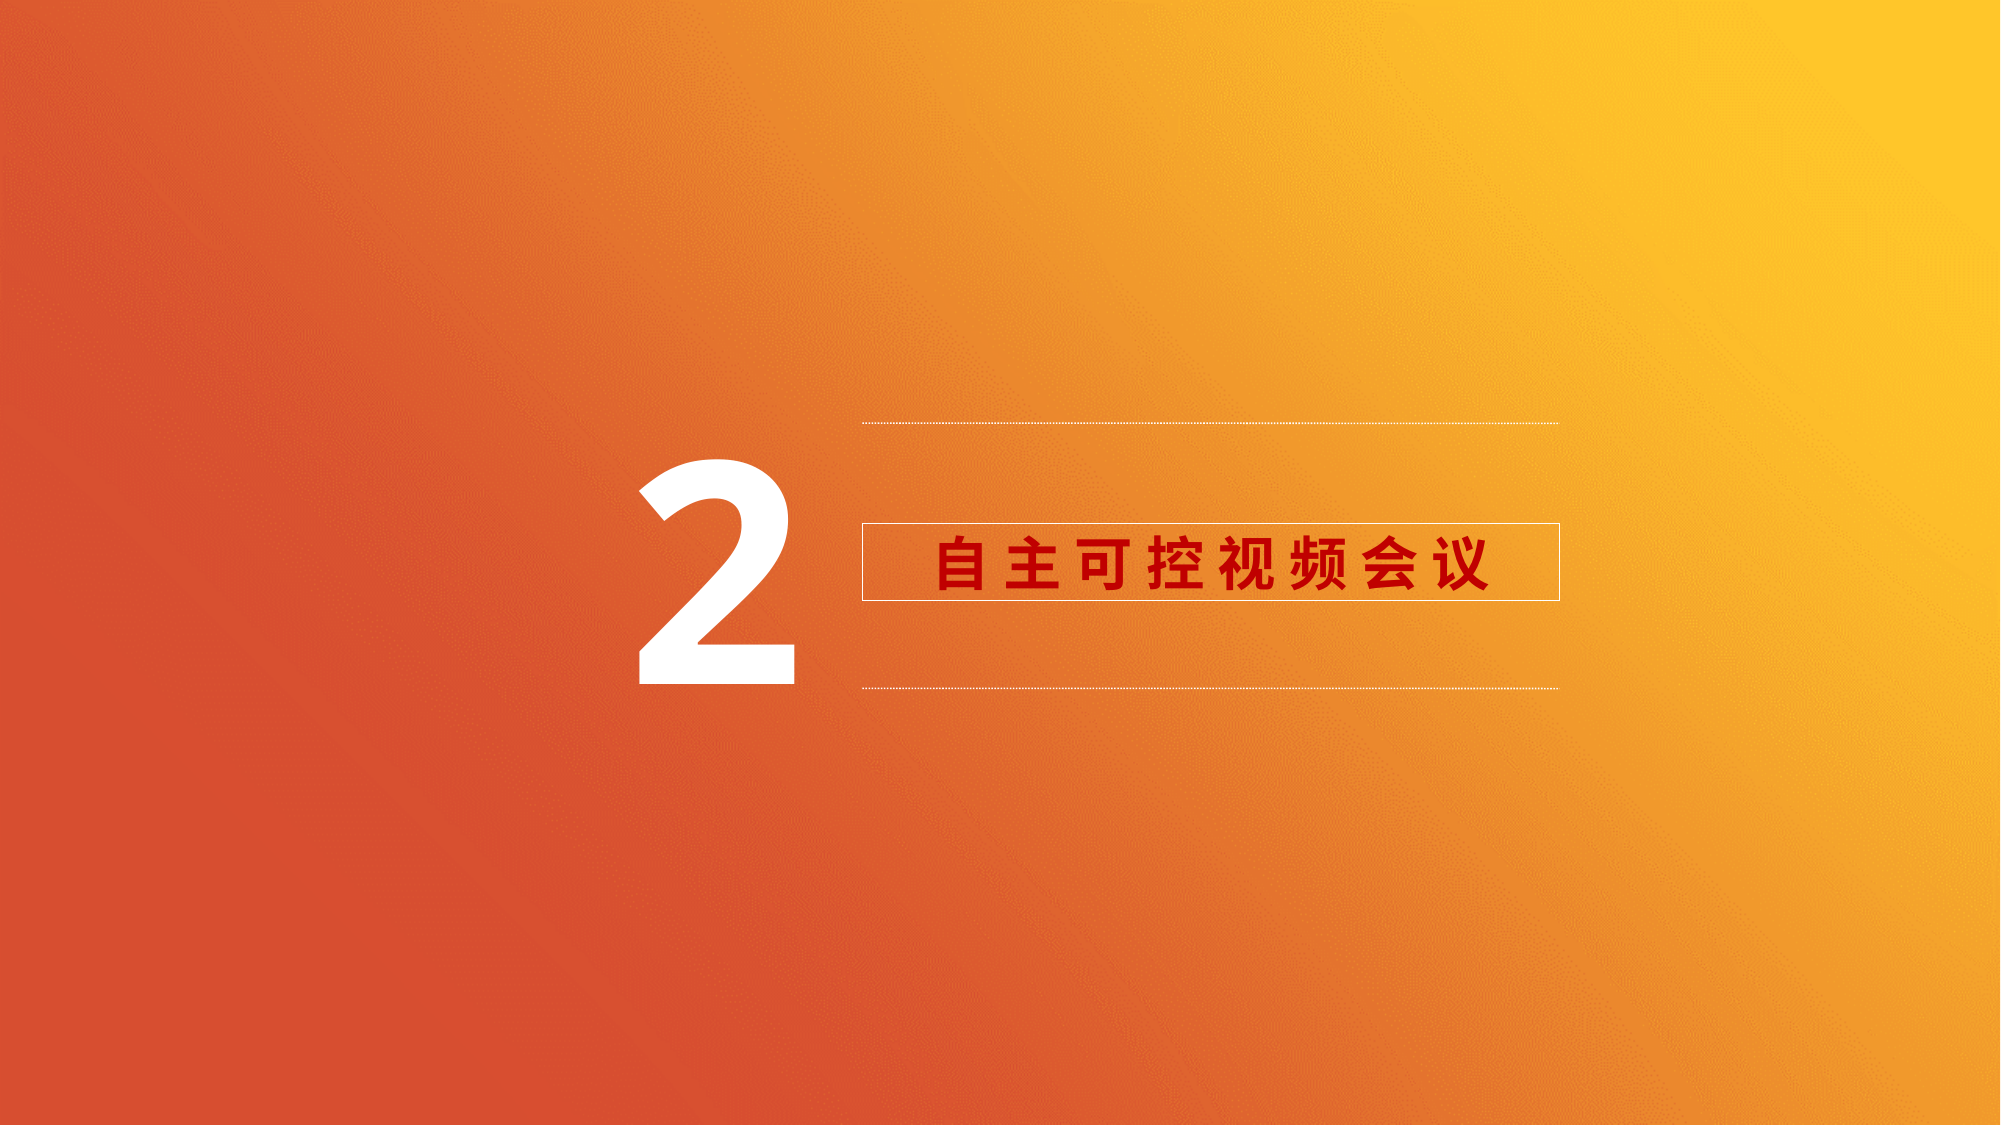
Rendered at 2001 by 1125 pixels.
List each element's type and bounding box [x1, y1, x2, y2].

text_box [440, 368, 1560, 756]
picture [0, 0, 2001, 1125]
